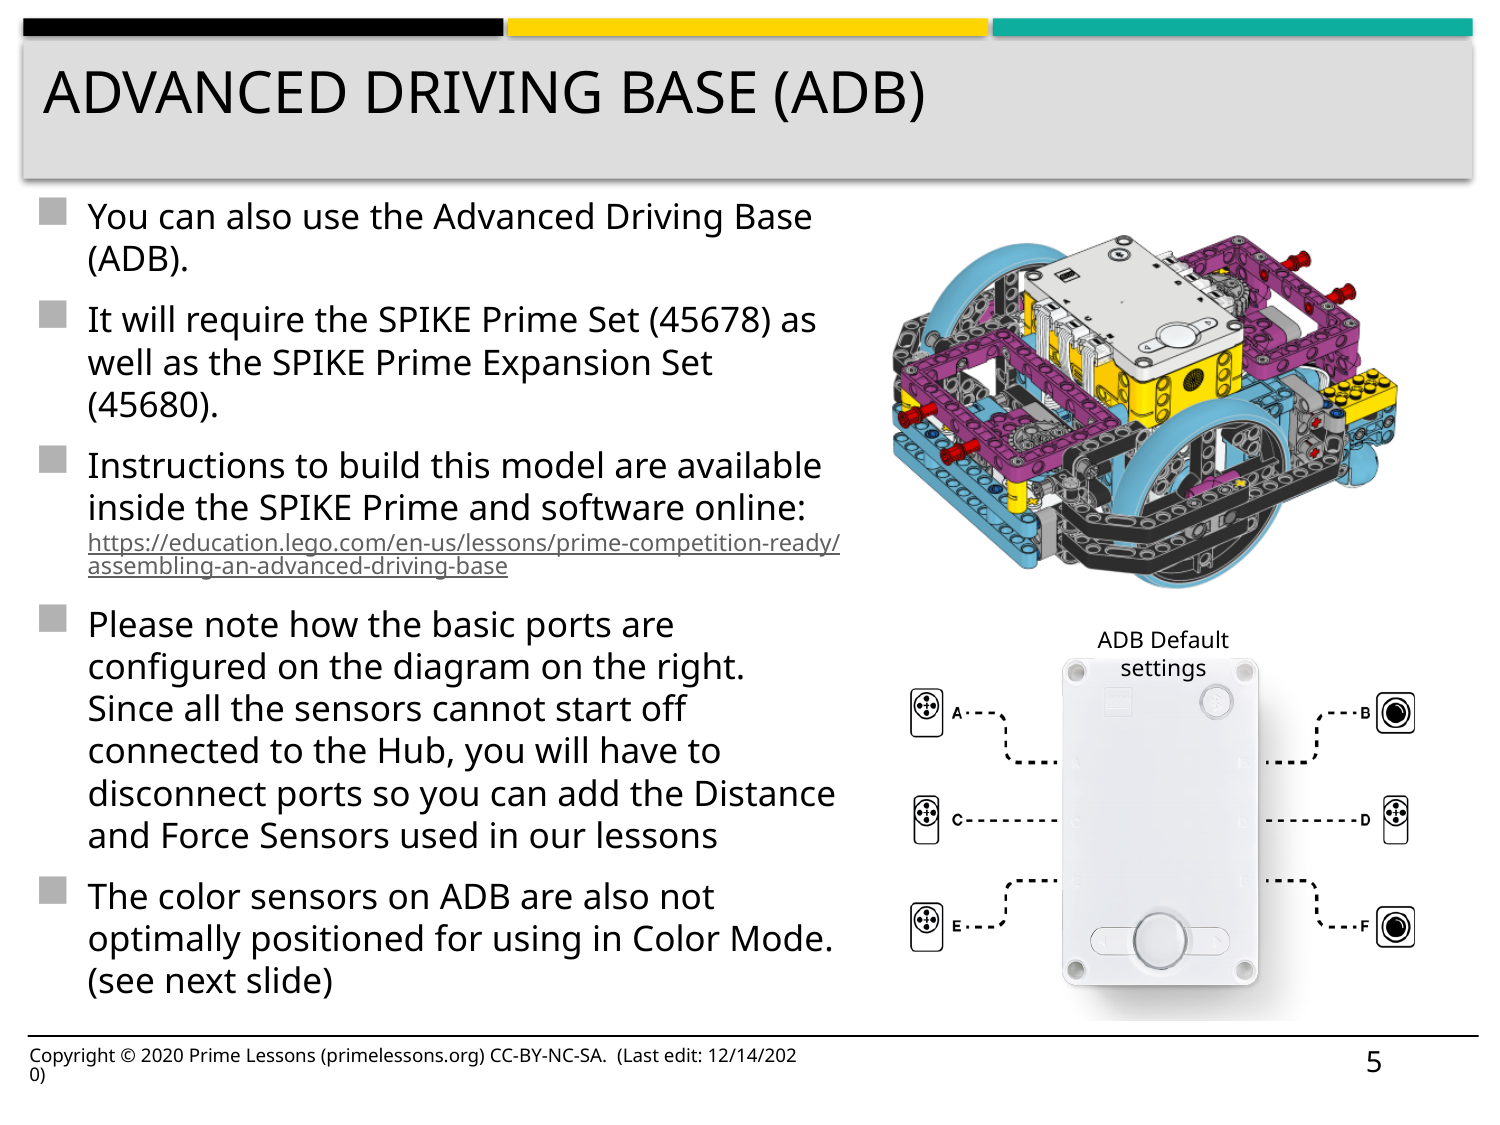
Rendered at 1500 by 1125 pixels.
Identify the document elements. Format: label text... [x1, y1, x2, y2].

list You can also use the Advanced Driving Base (ADB). It will require the SPIKE Prime Set (45678) as well as the SPIKE Prime Expansion Set (45680). Instructions to build this model are available inside the SPIKE Prime and software online: https://education.lego.com/en-us/lessons/prime-competition-ready/assembling-an-advanced-driving-base Please note how the basic ports are configured on the diagram on the right. Since all the sensors cannot start off connected to the Hub, you will have to disconnect ports so you can add the Distance and Force Sensors used in our lessons The color sensors on ADB are also not optimally positioned for using in Color Mode. (see next slide) [25, 187, 857, 1021]
footer Copyright © 2020 Prime Lessons (primelessons.org) CC-BY-NC-SA. (Last edit: 12/14/2020) [14, 1036, 814, 1097]
picture [870, 205, 1446, 1022]
title Advanced Driving base (ADB) [28, 48, 1464, 172]
slide_number 5 [1351, 1036, 1478, 1097]
